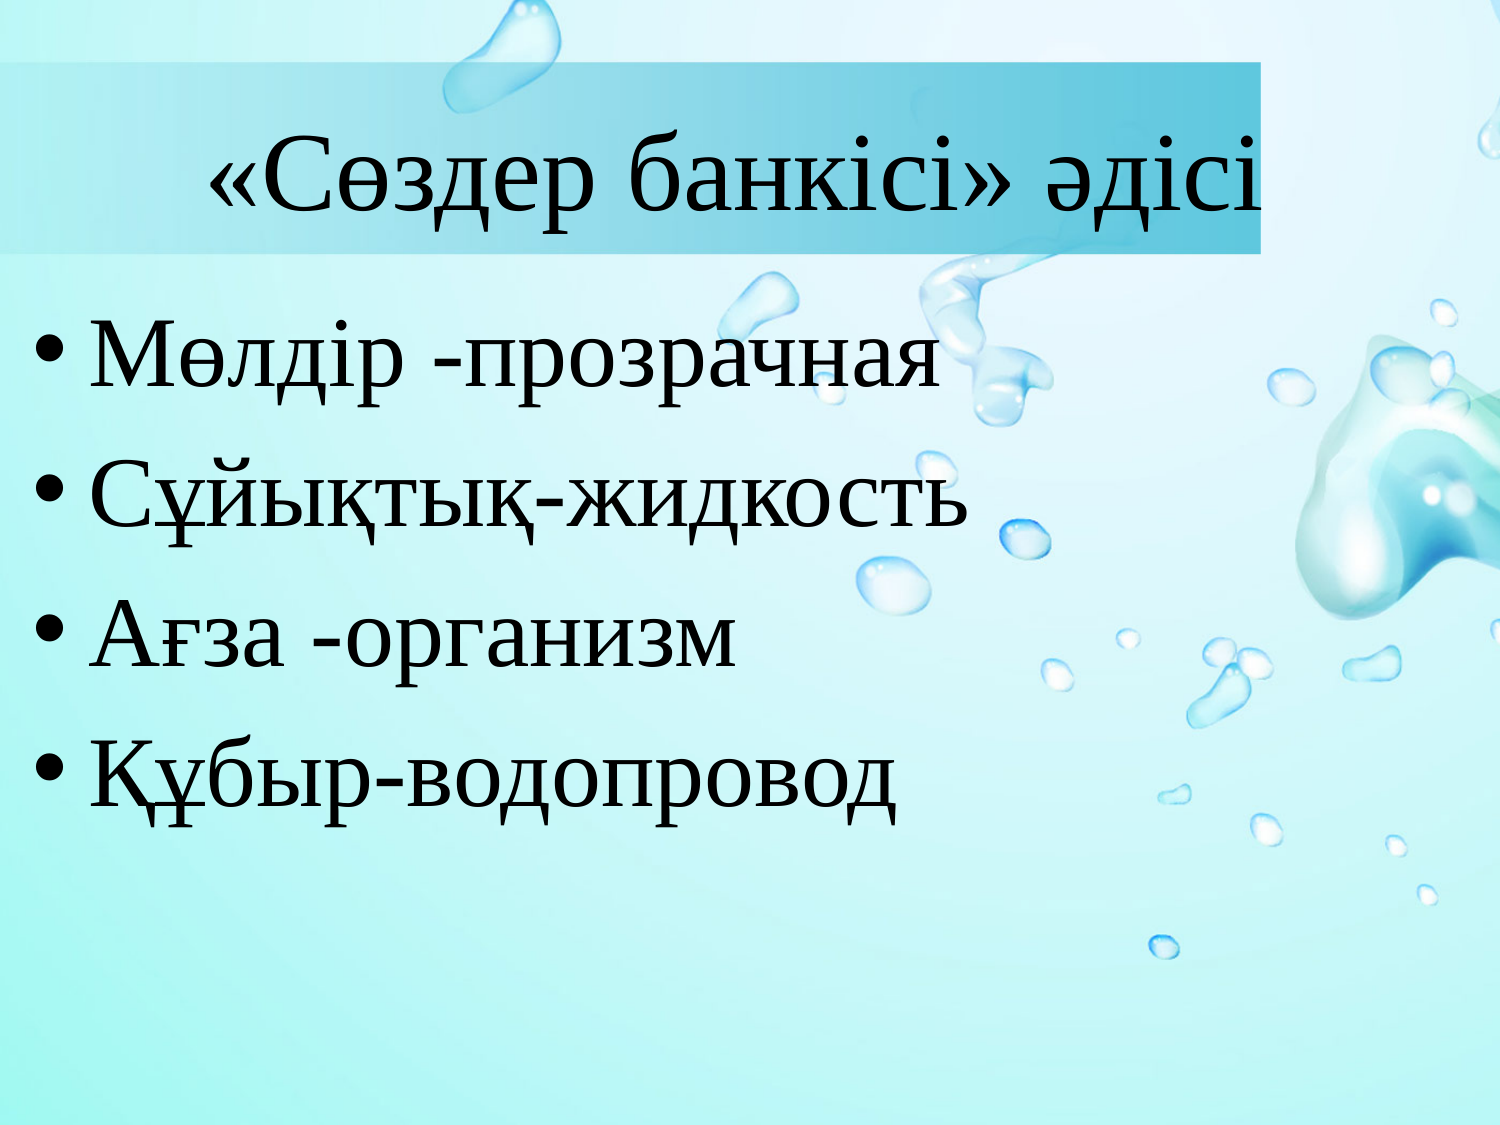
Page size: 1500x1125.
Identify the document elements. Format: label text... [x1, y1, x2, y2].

title «Сөздер банкісі» әдісі [0, 67, 1471, 263]
list Мөлдір -прозрачная Сұйықтық-жидкость Ағза -организм Құбыр-водопровод [17, 278, 1447, 1047]
picture [0, 0, 1500, 1125]
